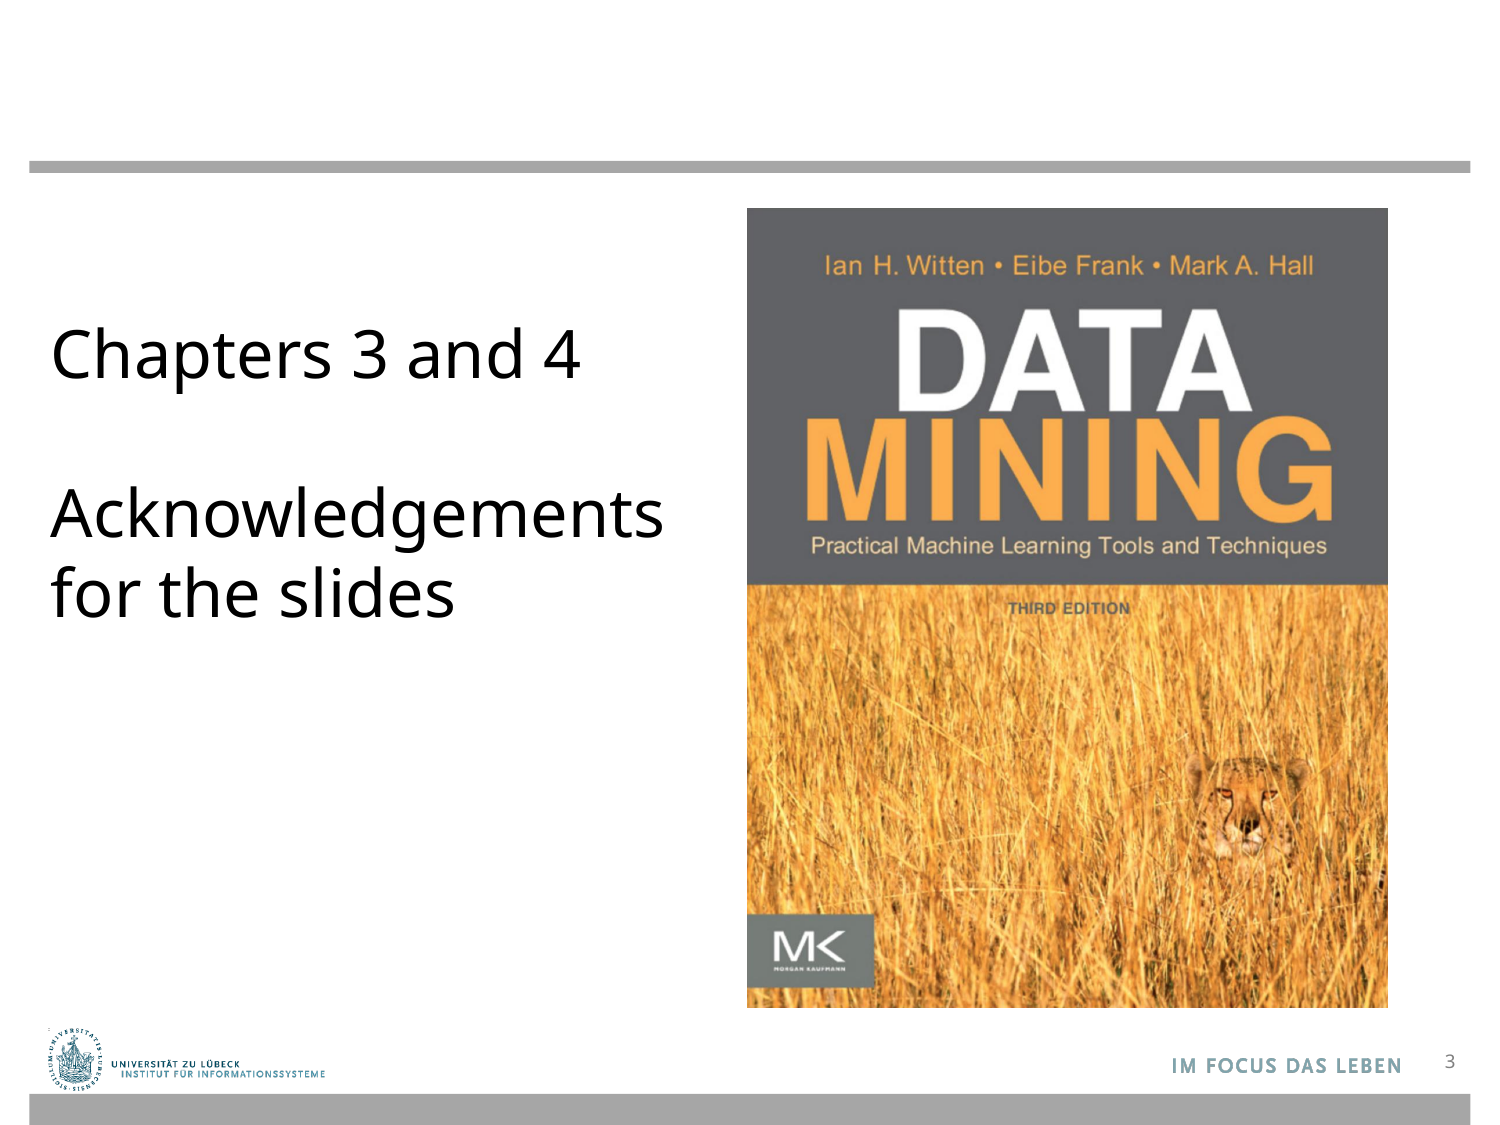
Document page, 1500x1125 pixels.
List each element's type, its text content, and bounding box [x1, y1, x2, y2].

slide_number 3 [1305, 1050, 1471, 1083]
picture [746, 207, 1389, 1009]
text_box Chapters 3 and 4 Acknowledgements for the slides [36, 304, 681, 639]
picture [1173, 1058, 1305, 1073]
